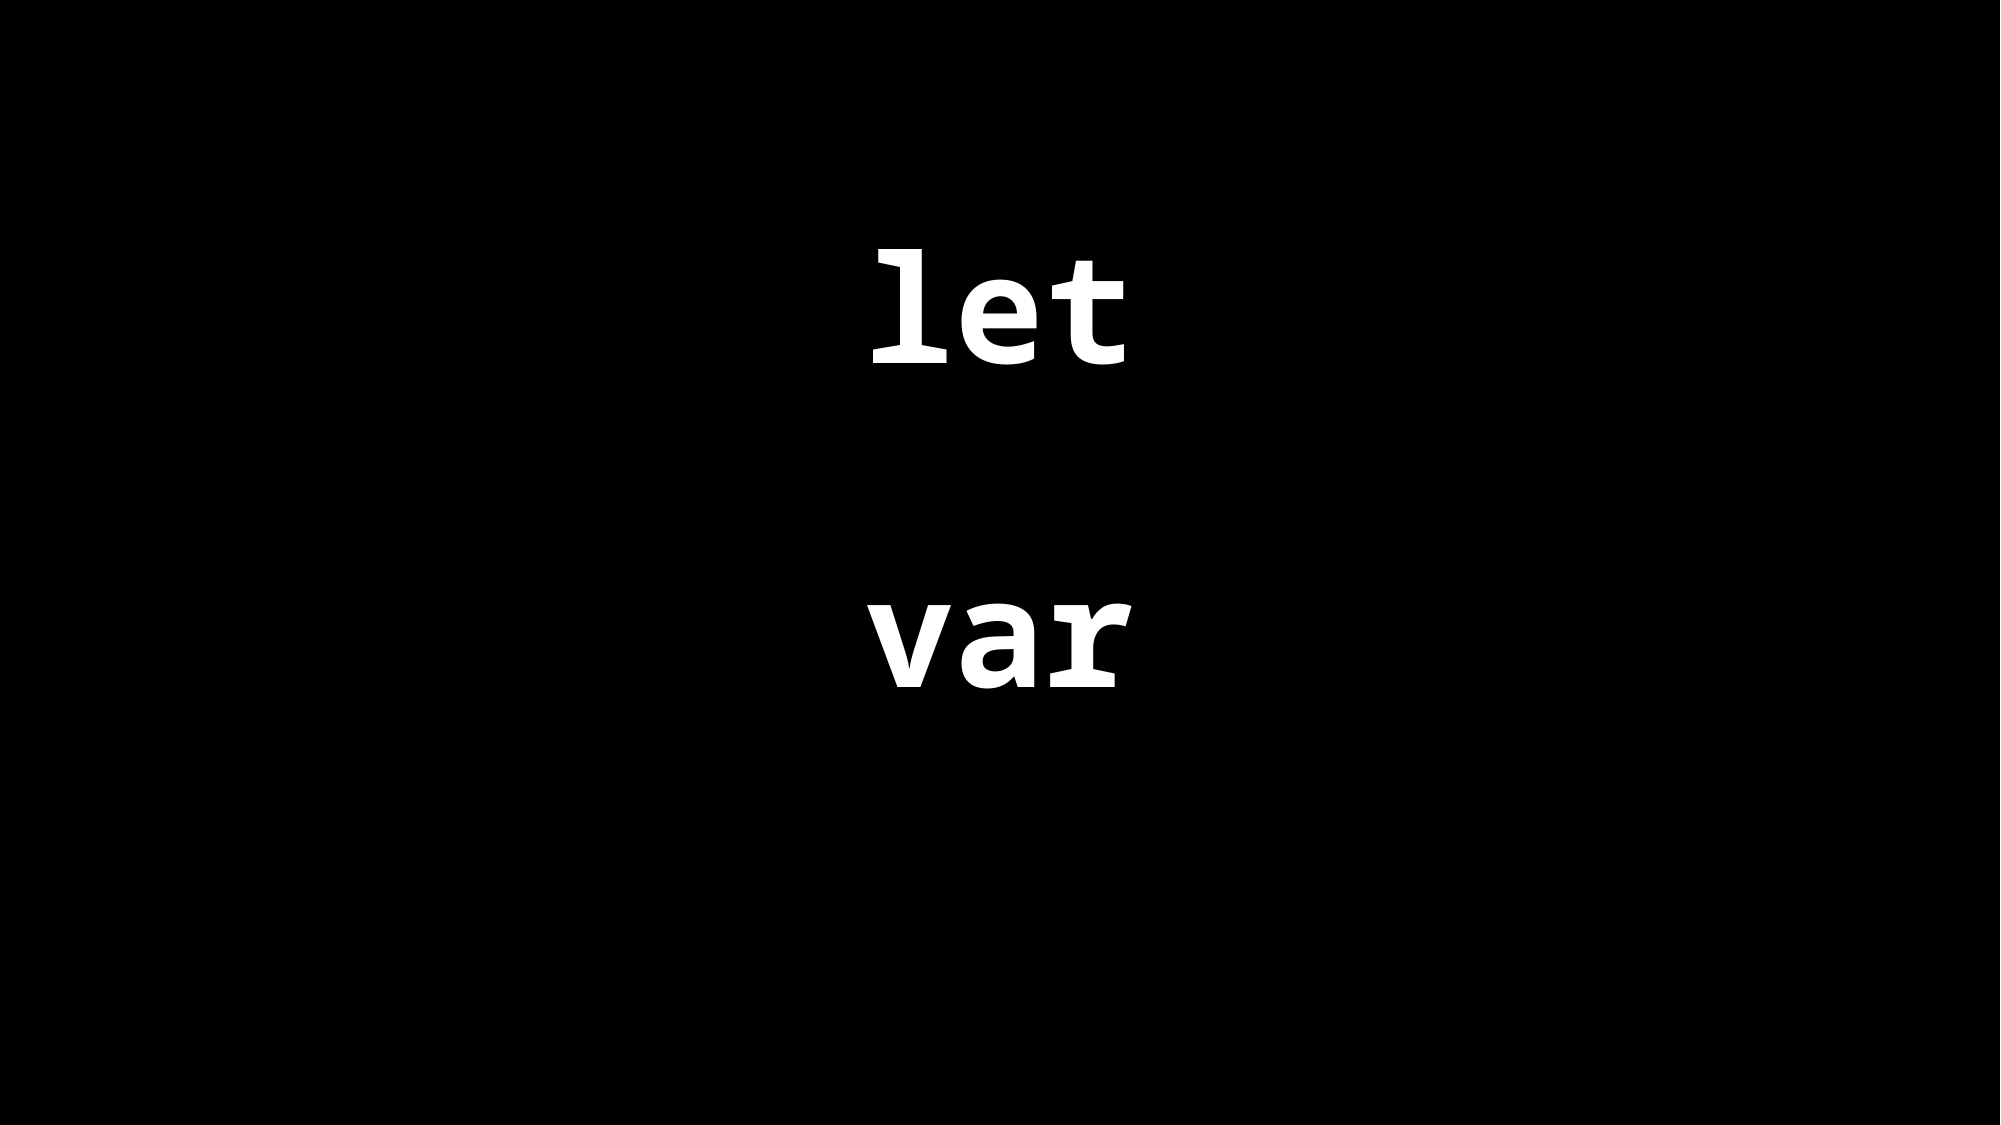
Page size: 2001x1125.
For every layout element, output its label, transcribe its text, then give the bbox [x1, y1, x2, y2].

title let var [137, 59, 1863, 1075]
